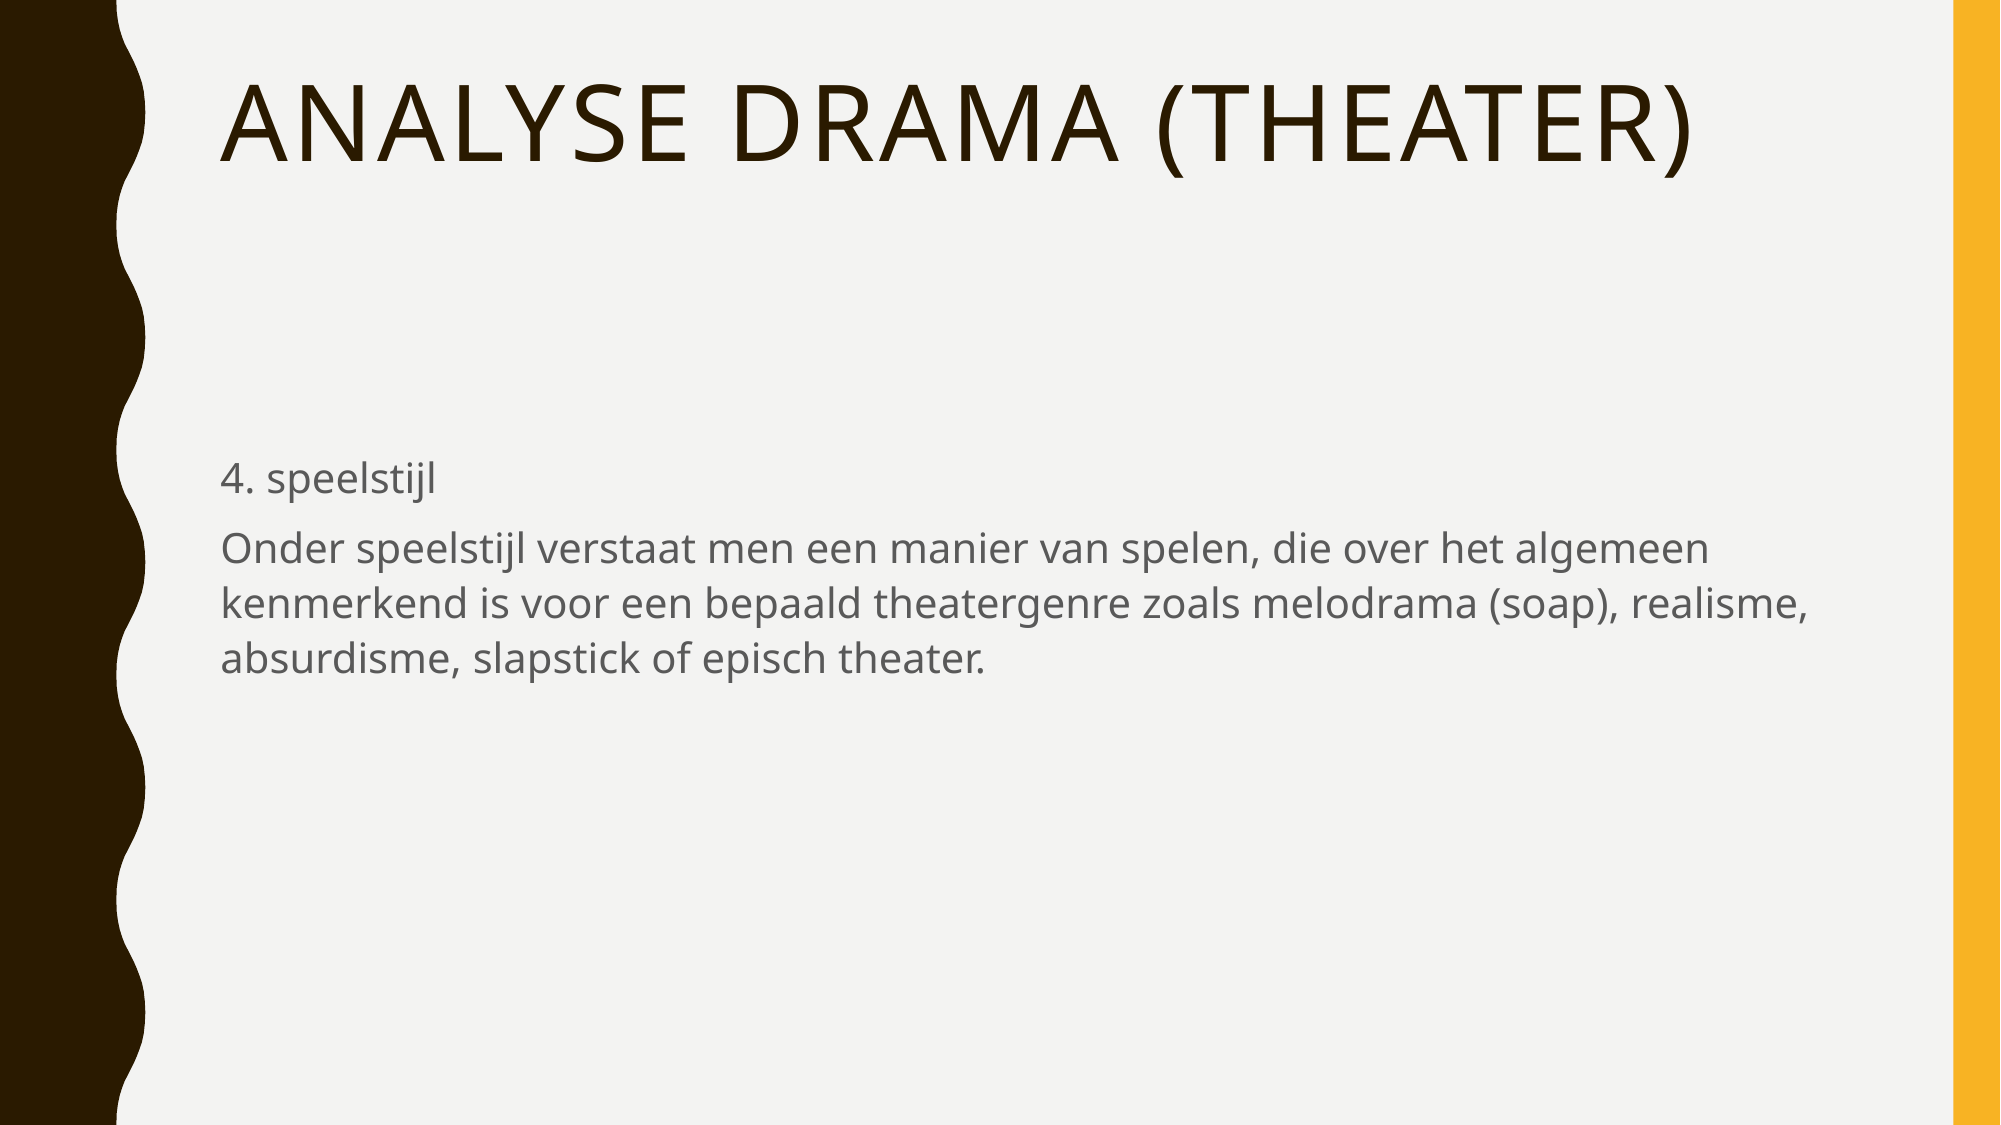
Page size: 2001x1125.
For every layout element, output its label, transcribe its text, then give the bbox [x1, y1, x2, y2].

list 4. speelstijl Onder speelstijl verstaat men een manier van spelen, die over het algemeen kenmerkend is voor een bepaald theatergenre zoals melodrama (soap), realisme, absurdisme, slapstick of episch theater. [205, 375, 1875, 965]
title ANALYSE DRAMA (theater) [205, 62, 1875, 308]
